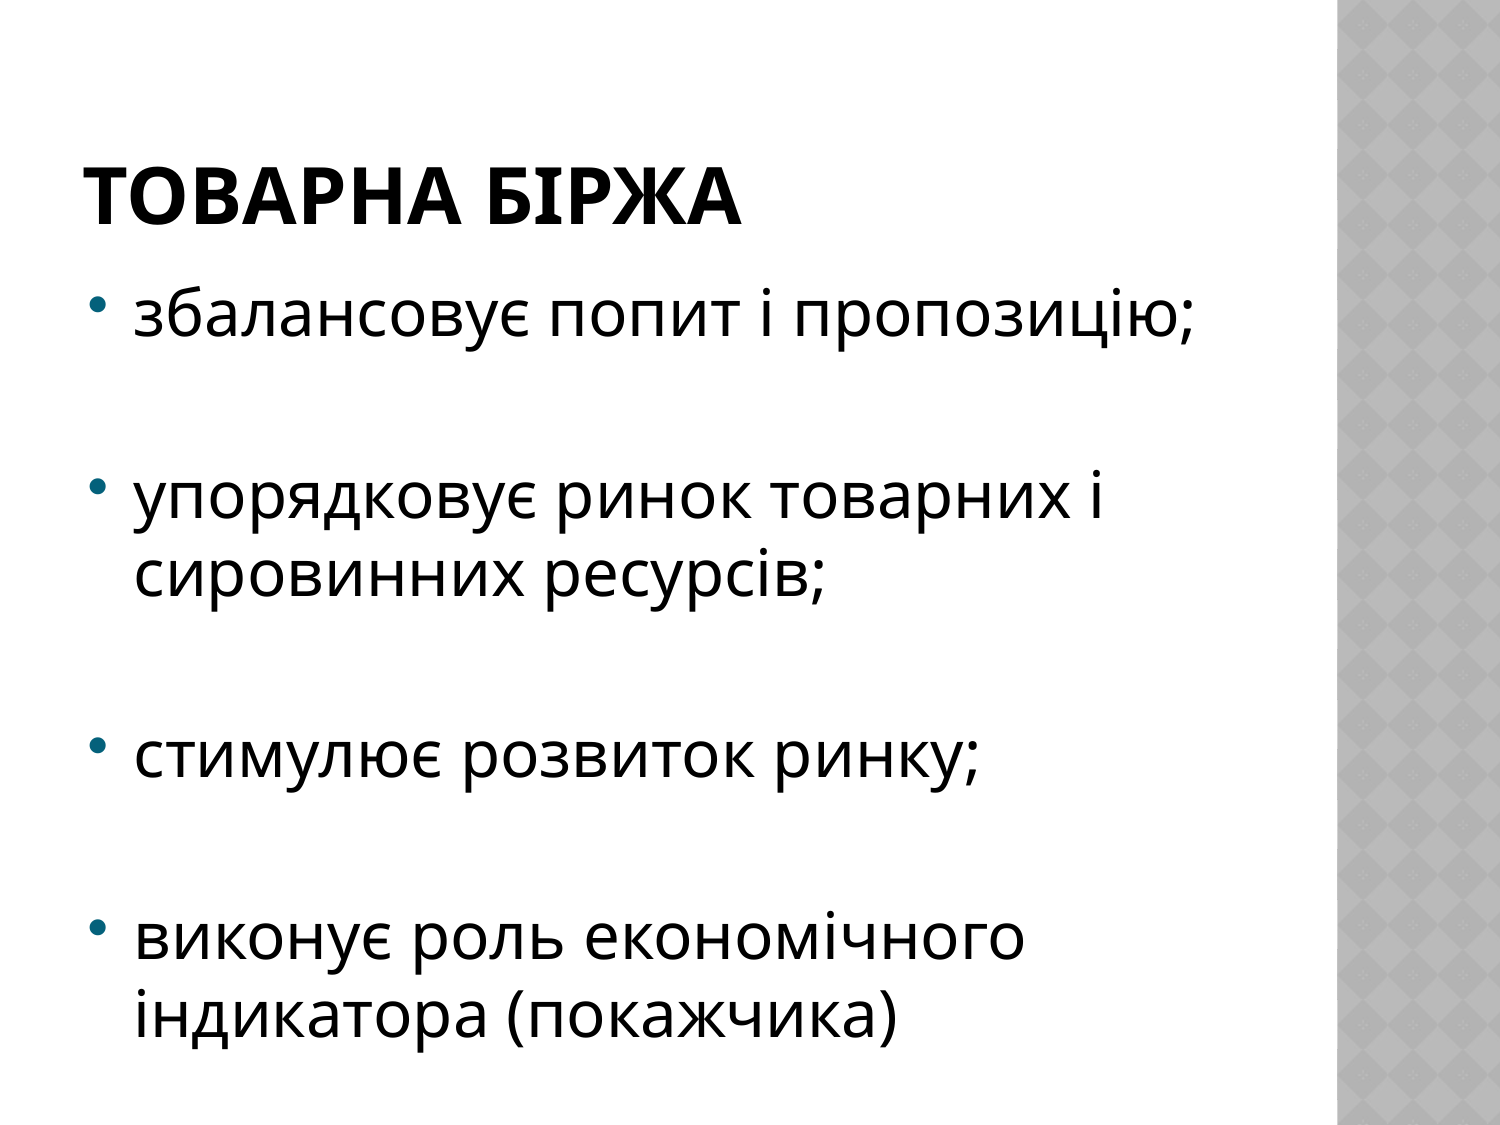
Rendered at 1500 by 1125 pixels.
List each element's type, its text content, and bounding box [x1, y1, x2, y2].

list збалансовує попит і пропозицію; упорядковує ринок товарних і сировинних ресурсів; стимулює розвиток ринку; виконує роль економічного індикатора (покажчика) [75, 264, 1263, 1059]
title Товарна біржа [75, 52, 1263, 240]
